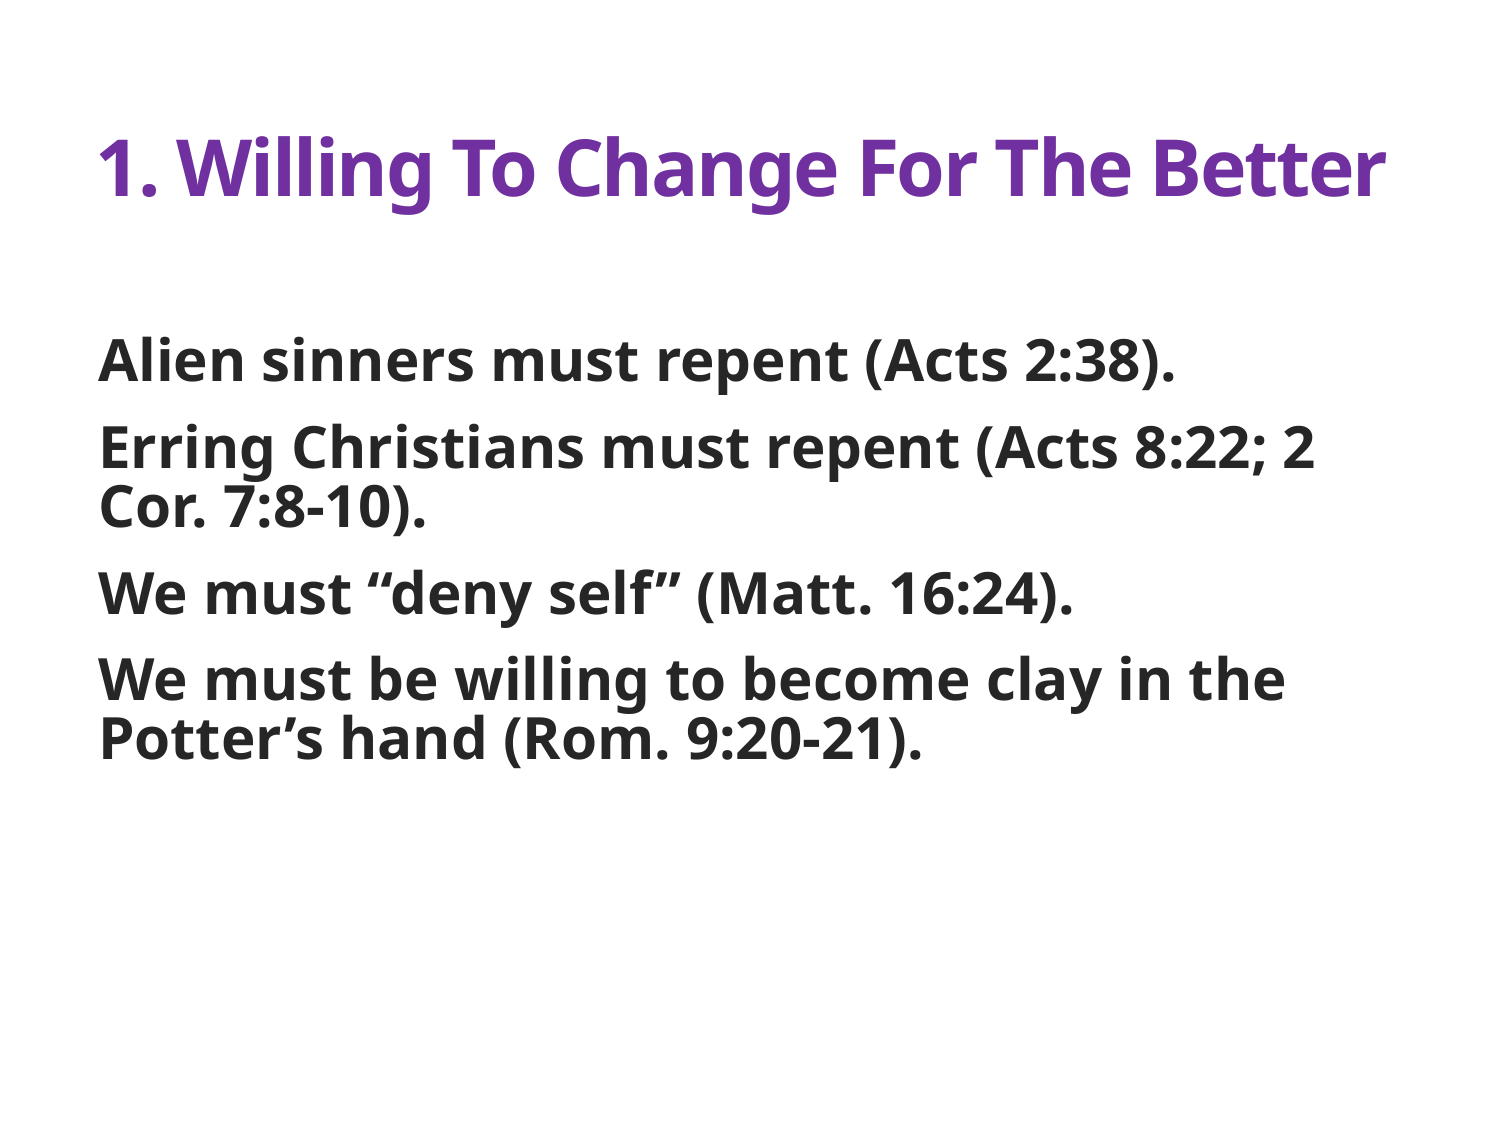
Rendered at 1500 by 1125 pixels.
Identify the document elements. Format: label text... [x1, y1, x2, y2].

list Alien sinners must repent (Acts 2:38). Erring Christians must repent (Acts 8:22; 2 Cor. 7:8-10). We must “deny self” (Matt. 16:24). We must be willing to become clay in the Potter’s hand (Rom. 9:20-21). [83, 326, 1407, 945]
title 1. Willing To Change For The Better [80, 81, 1407, 261]
